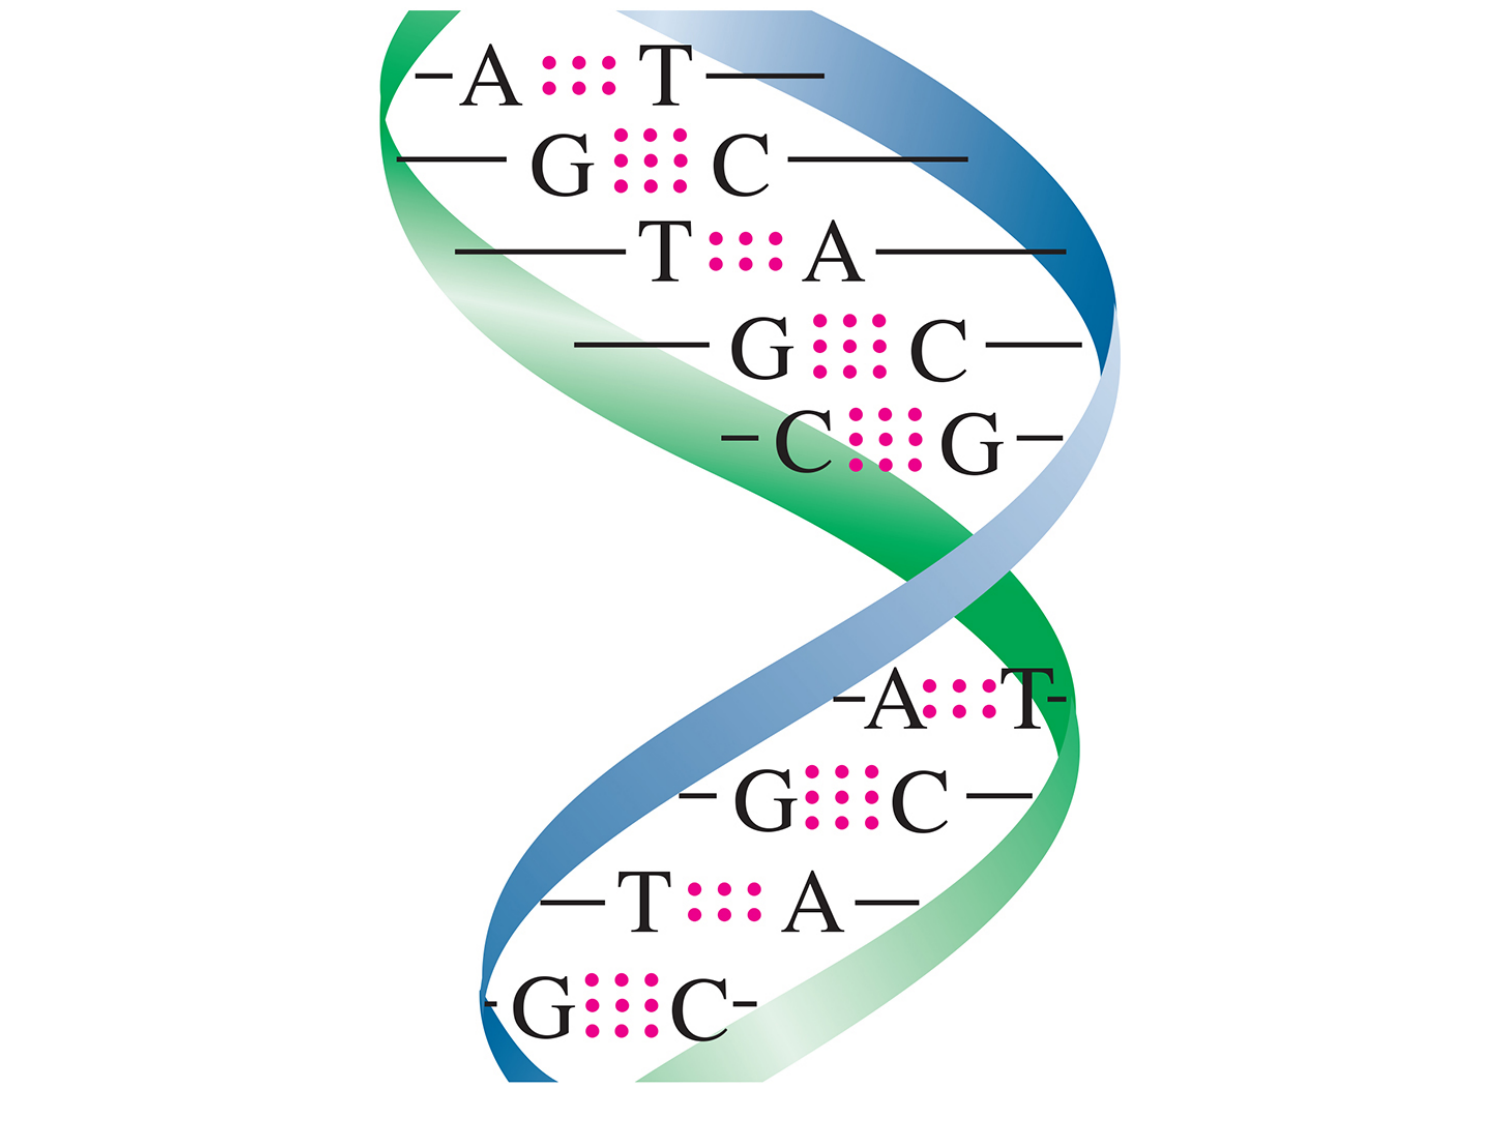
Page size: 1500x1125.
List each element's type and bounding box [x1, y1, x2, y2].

picture [368, 0, 1132, 1088]
